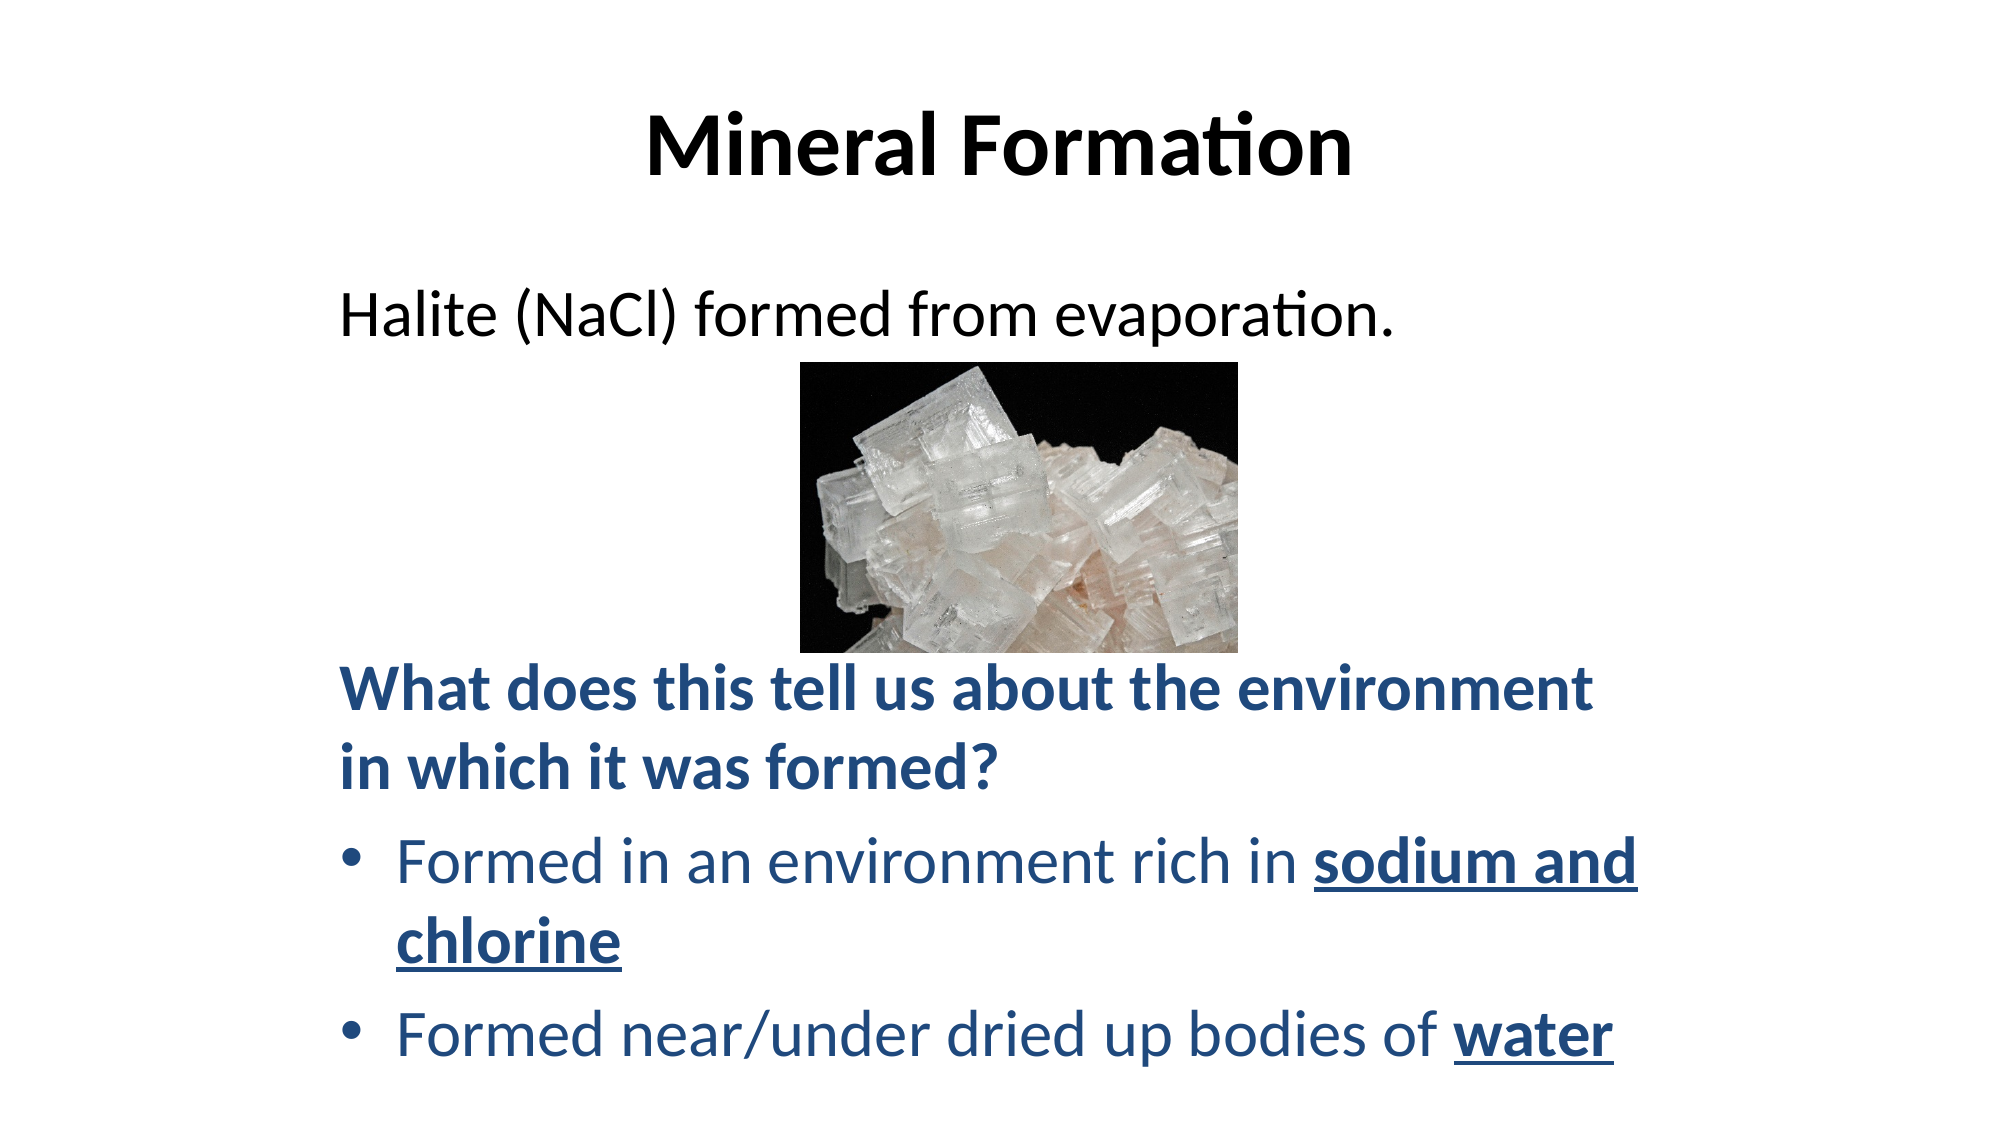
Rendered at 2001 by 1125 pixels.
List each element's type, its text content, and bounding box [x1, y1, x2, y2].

title Mineral Formation [99, 45, 1900, 233]
picture [799, 362, 1238, 654]
list Halite (NaCl) formed from evaporation. What does this tell us about the environment in which it was formed? Formed in an environment rich in sodium and chlorine Formed near/under dried up bodies of water [324, 262, 1675, 1113]
